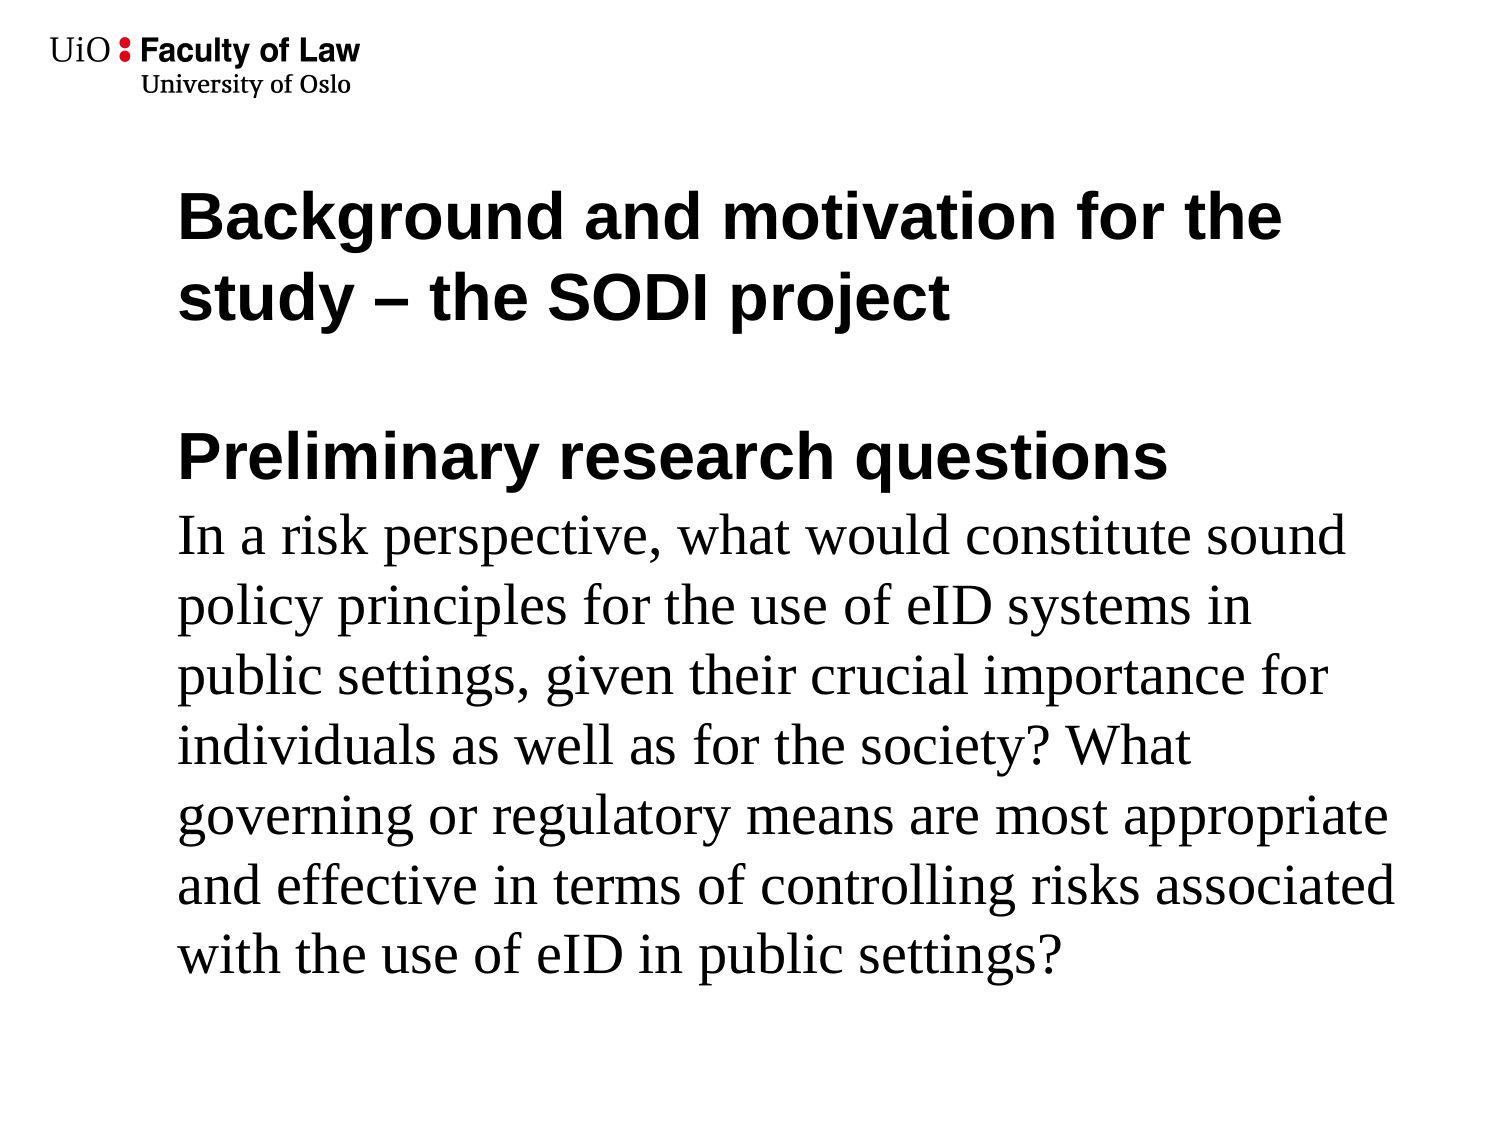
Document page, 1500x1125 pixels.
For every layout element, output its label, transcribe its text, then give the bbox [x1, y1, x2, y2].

list In a risk perspective, what would constitute sound policy principles for the use of eID systems in public settings, given their crucial importance for individuals as well as for the society? What governing or regulatory means are most appropriate and effective in terms of controlling risks associated with the use of eID in public settings? [162, 324, 1426, 1001]
picture [50, 37, 360, 98]
title Background and motivation for the study – the SODI project Preliminary research questions [162, 101, 1426, 324]
